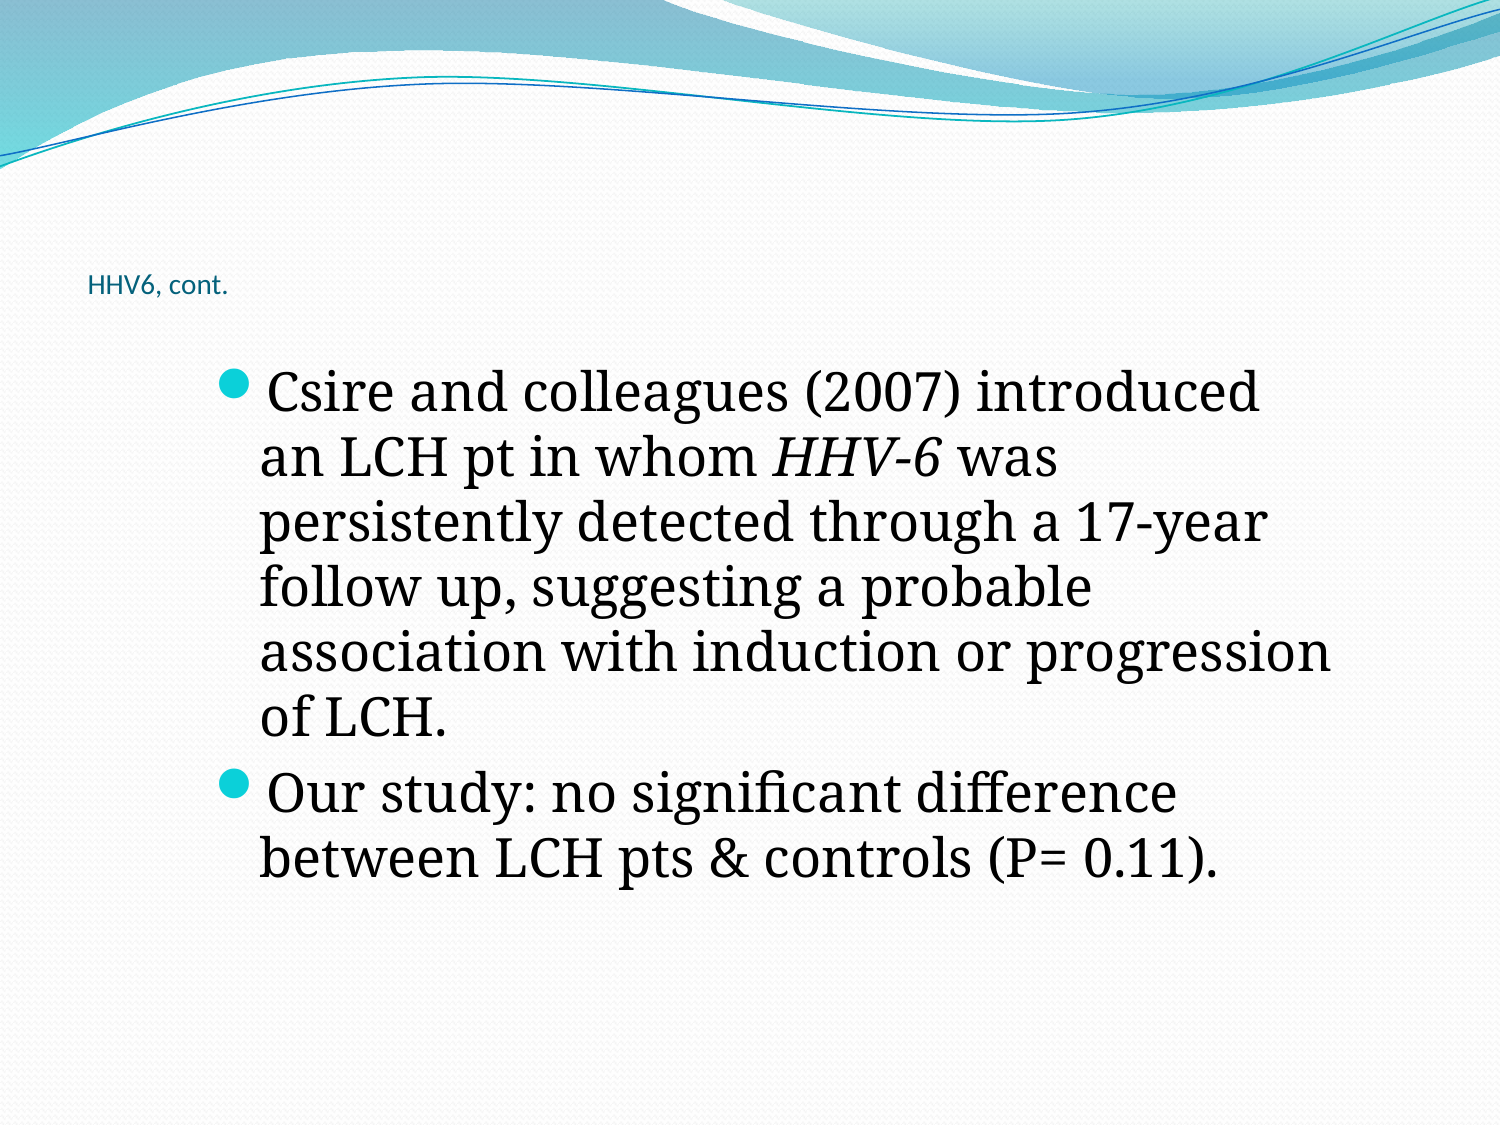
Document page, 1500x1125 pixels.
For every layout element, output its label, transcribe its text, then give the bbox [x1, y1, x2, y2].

list Csire and colleagues (2007) introduced an LCH pt in whom HHV-6 was persistently detected through a 17-year follow up, suggesting a probable association with induction or progression of LCH. Our study: no significant difference between LCH pts & controls (P= 0.11). [200, 350, 1350, 858]
title HHV6, cont. [87, 112, 1438, 300]
